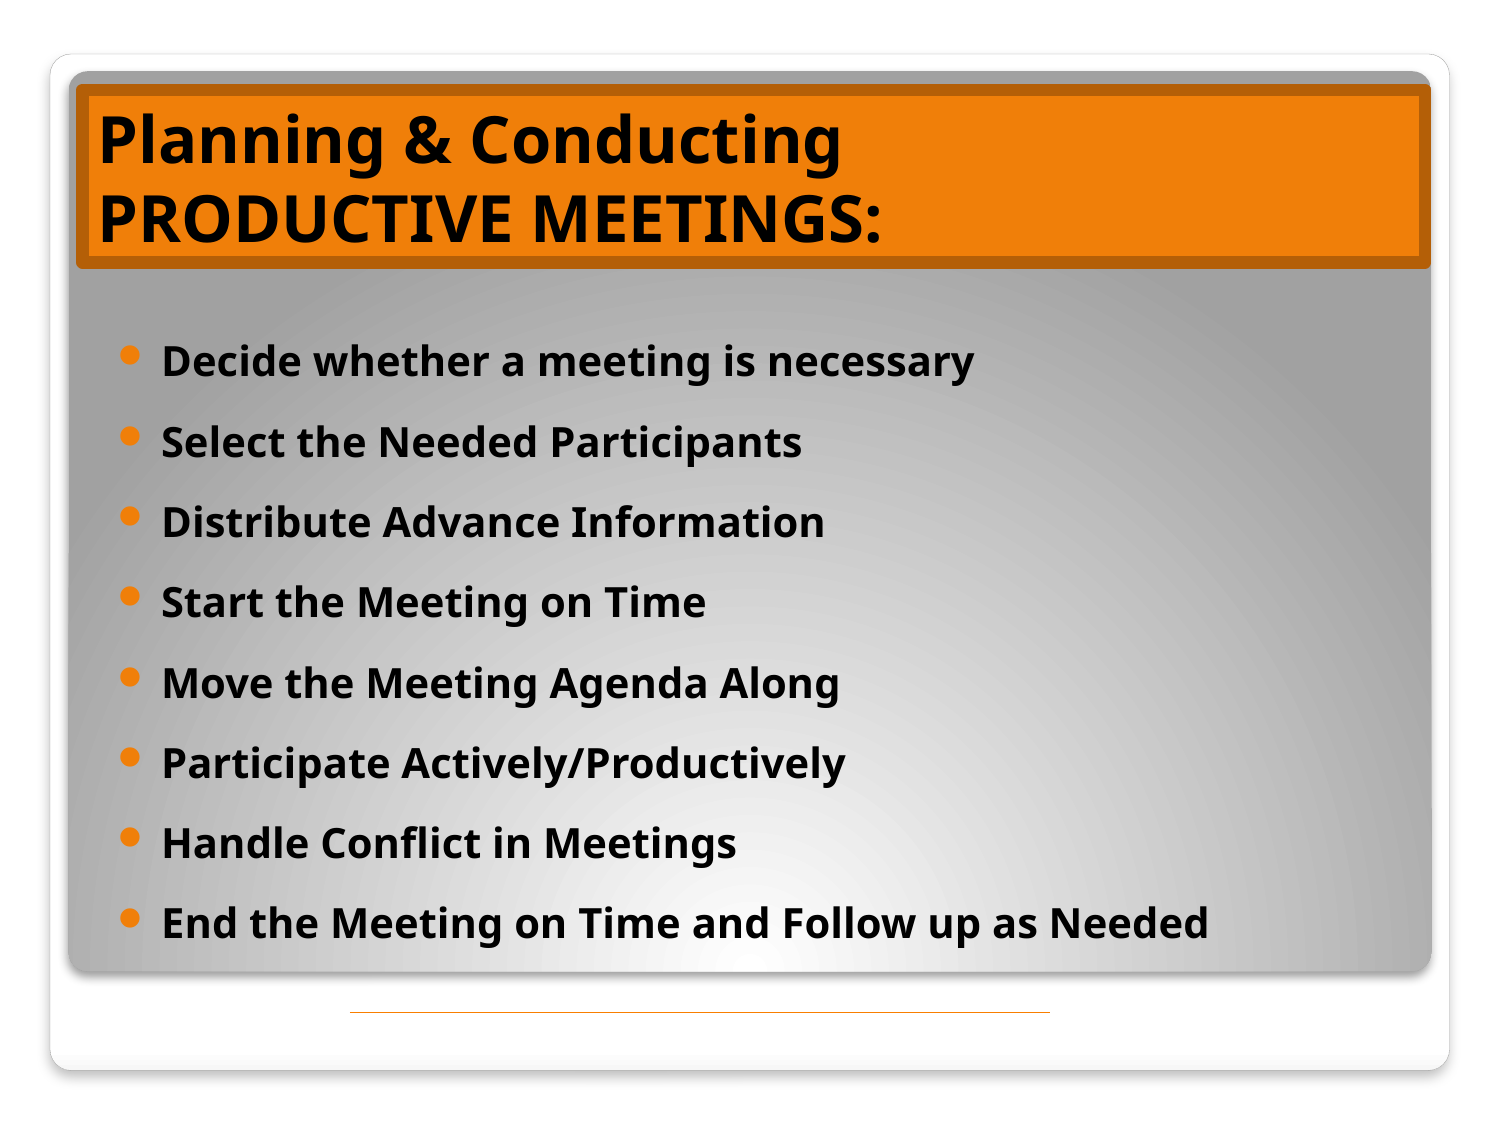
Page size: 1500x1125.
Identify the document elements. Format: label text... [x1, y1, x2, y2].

list Decide whether a meeting is necessary Select the Needed Participants Distribute Advance Information Start the Meeting on Time Move the Meeting Agenda Along Participate Actively/Productively Handle Conflict in Meetings End the Meeting on Time and Follow up as Needed [87, 295, 1413, 1038]
title Planning & Conducting PRODUCTIVE MEETINGS: [82, 90, 1425, 263]
